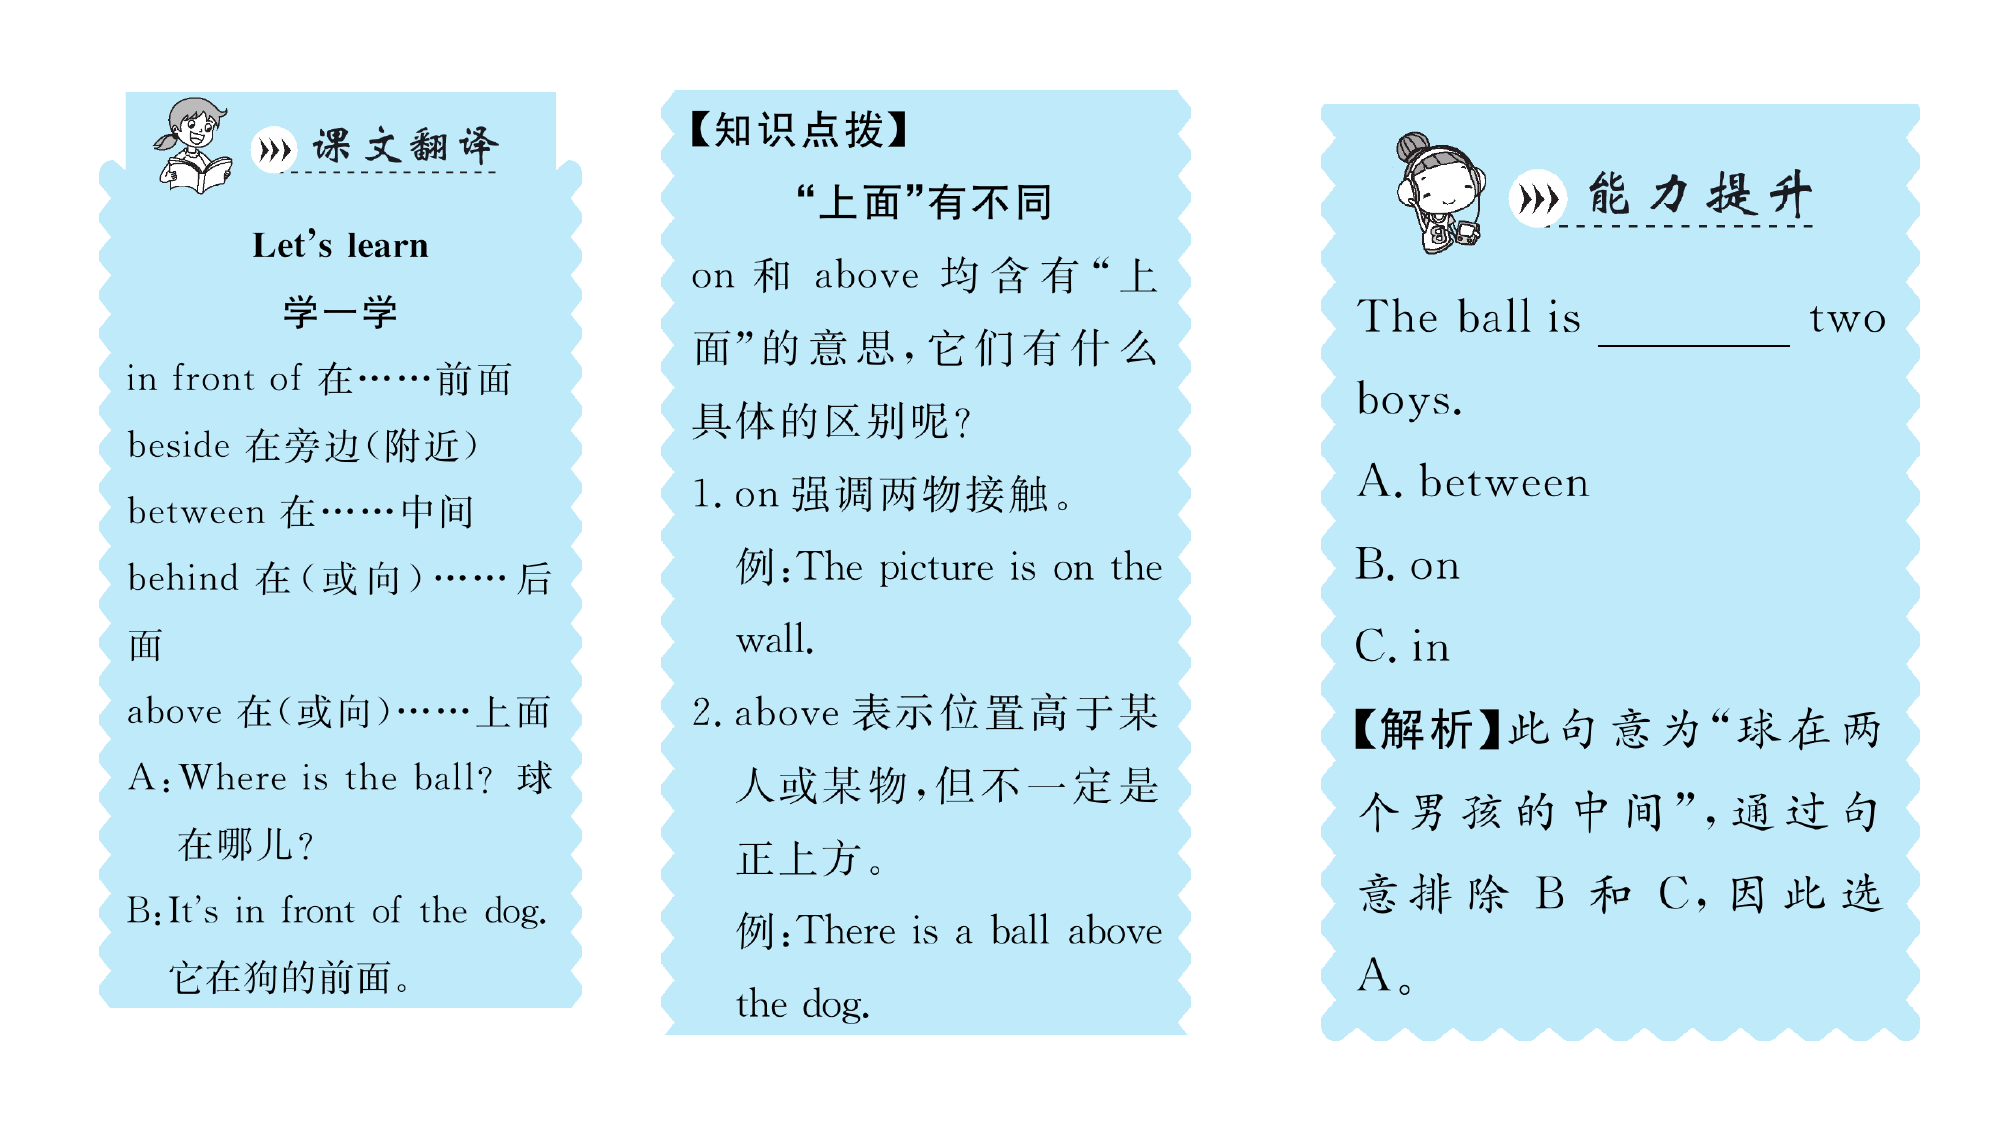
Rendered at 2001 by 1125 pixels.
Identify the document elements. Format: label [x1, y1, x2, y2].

picture [1316, 104, 1941, 1050]
picture [95, 62, 599, 1008]
picture [657, 89, 1210, 1035]
